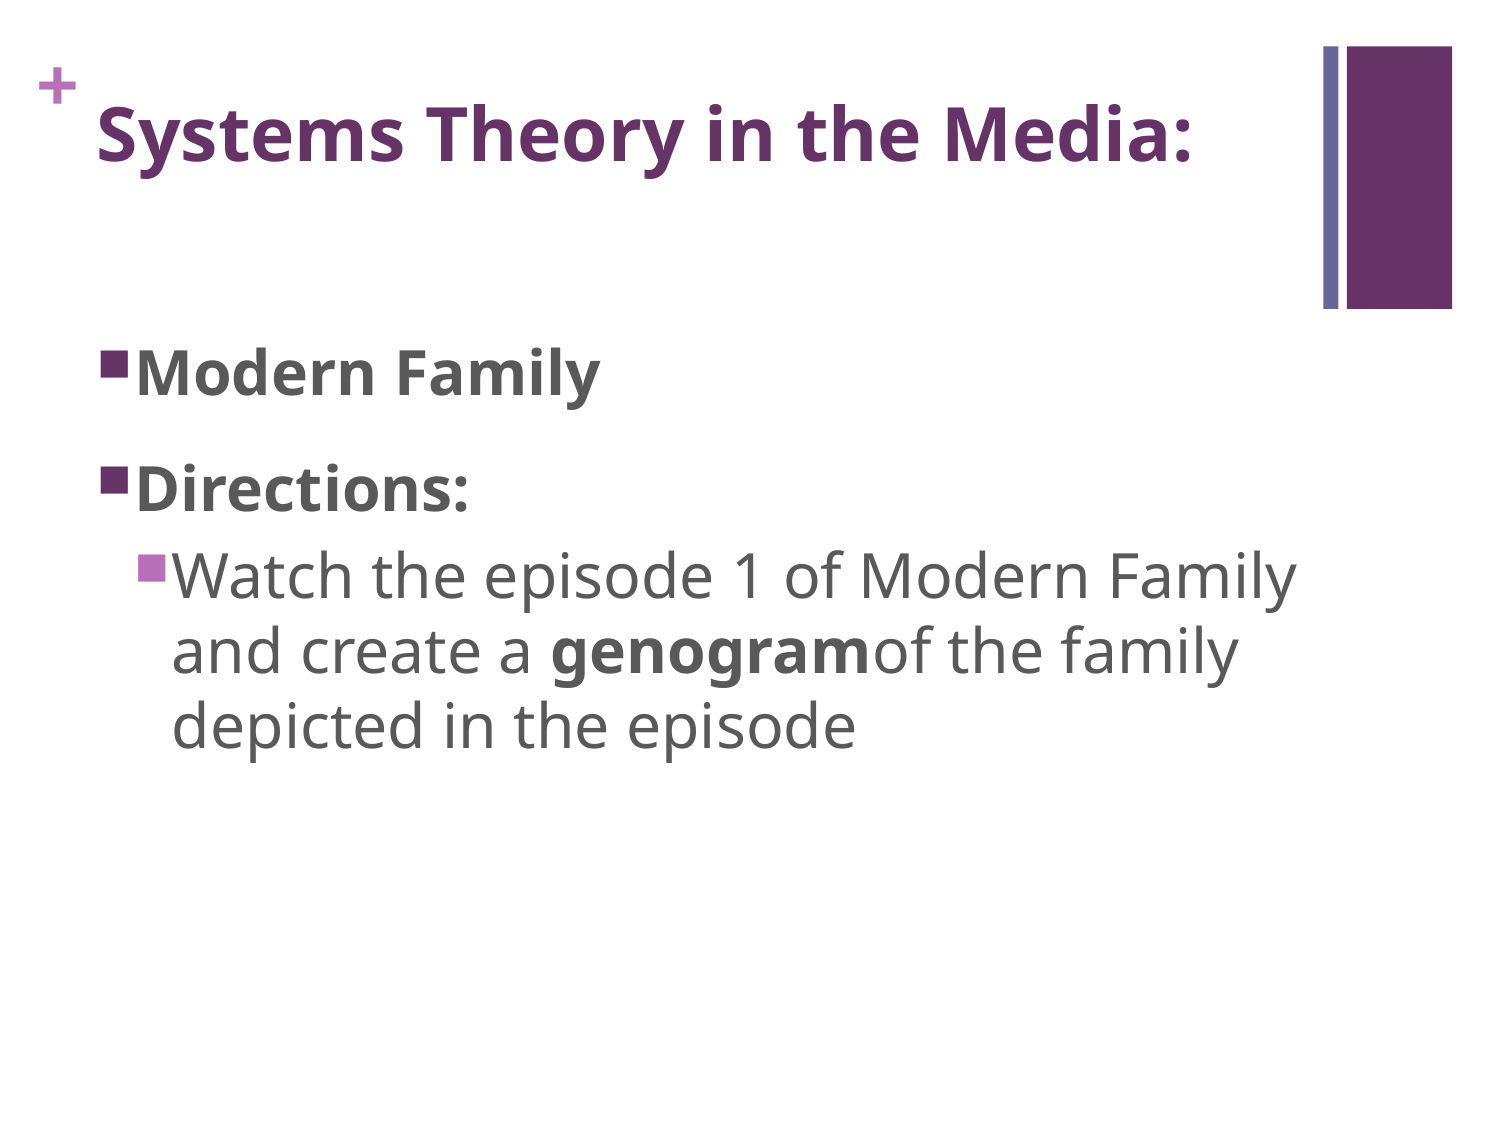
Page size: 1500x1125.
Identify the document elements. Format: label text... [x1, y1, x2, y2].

title Systems Theory in the Media: [81, 79, 1322, 263]
list Modern Family Directions: Watch the episode 1 of Modern Family and create a genogramof the family depicted in the episode [81, 324, 1322, 1005]
